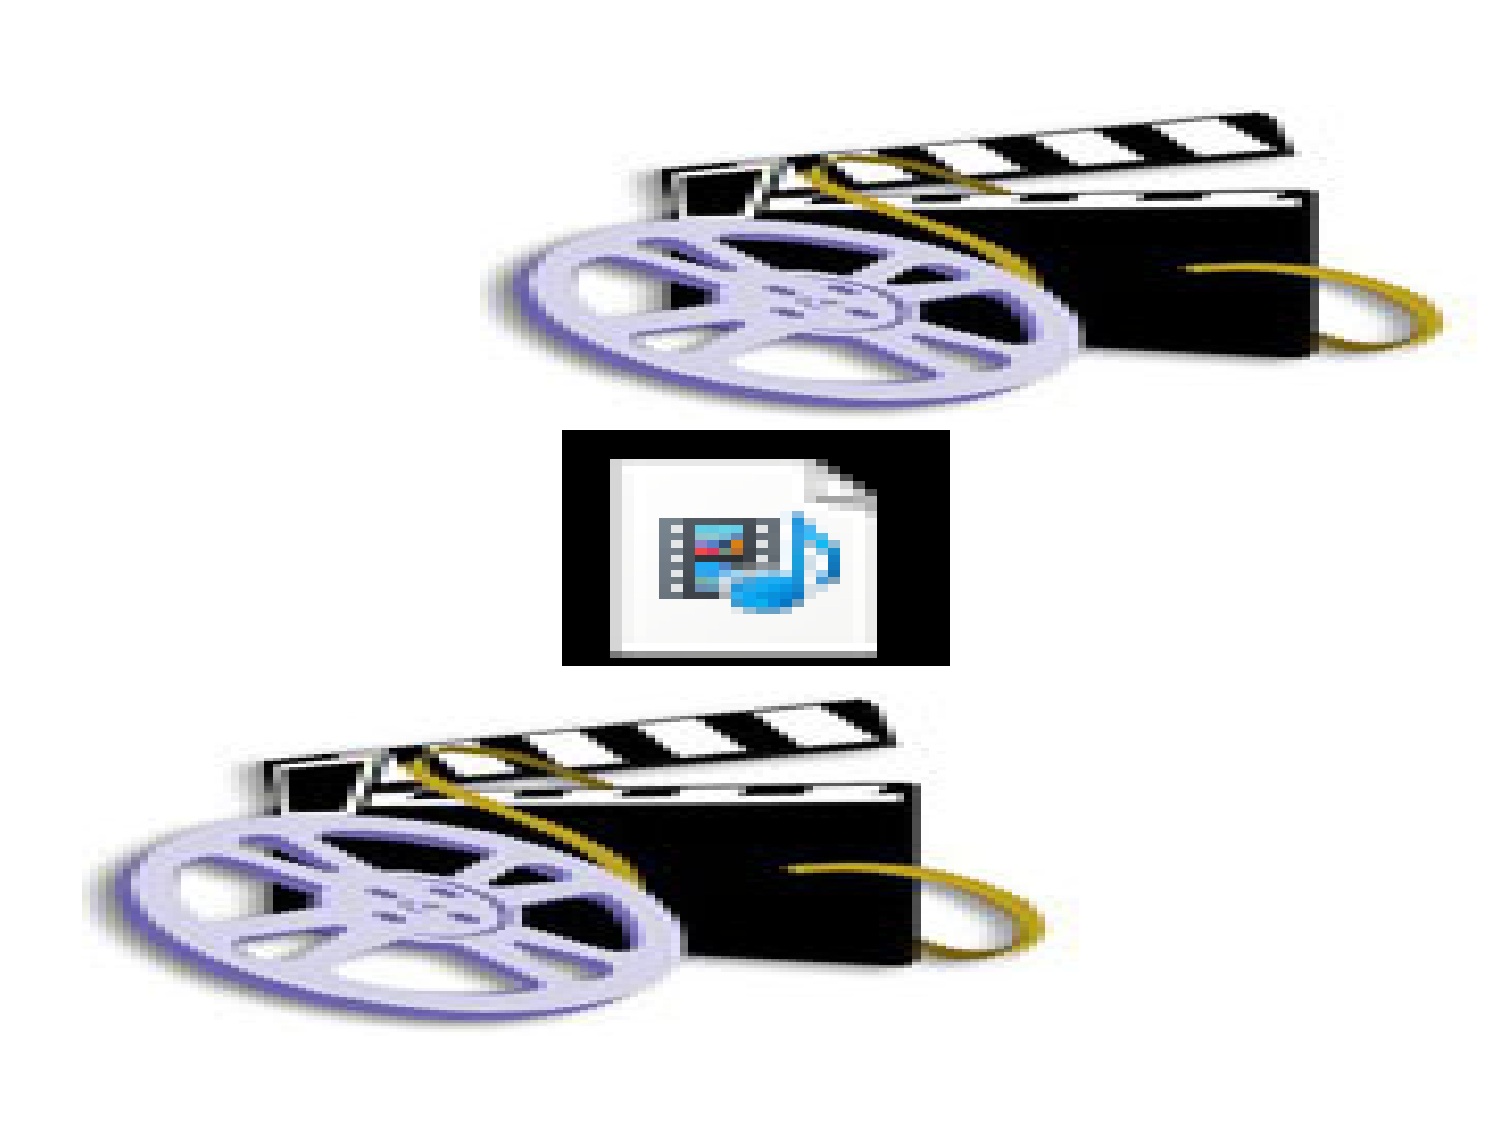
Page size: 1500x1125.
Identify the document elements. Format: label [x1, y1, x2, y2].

text_box [478, 430, 1022, 689]
picture [81, 691, 1079, 1037]
picture [480, 105, 1477, 423]
